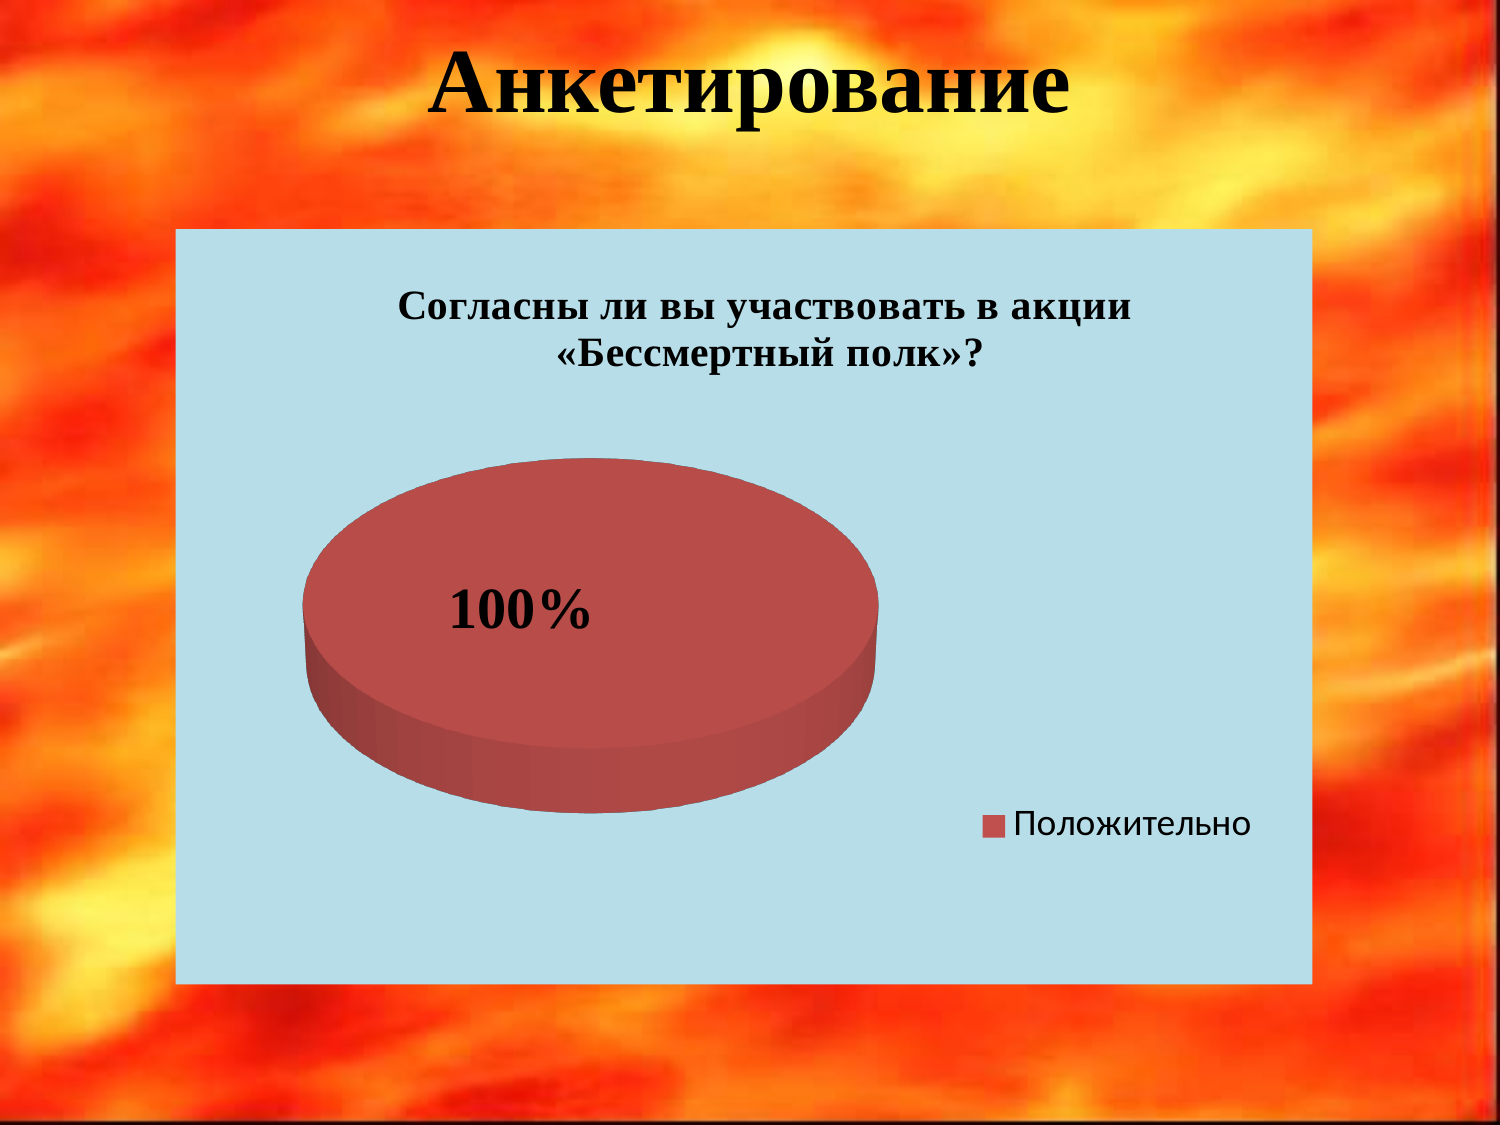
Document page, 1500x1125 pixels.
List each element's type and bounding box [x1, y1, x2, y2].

chart [175, 228, 1313, 985]
picture [0, 0, 1500, 1125]
